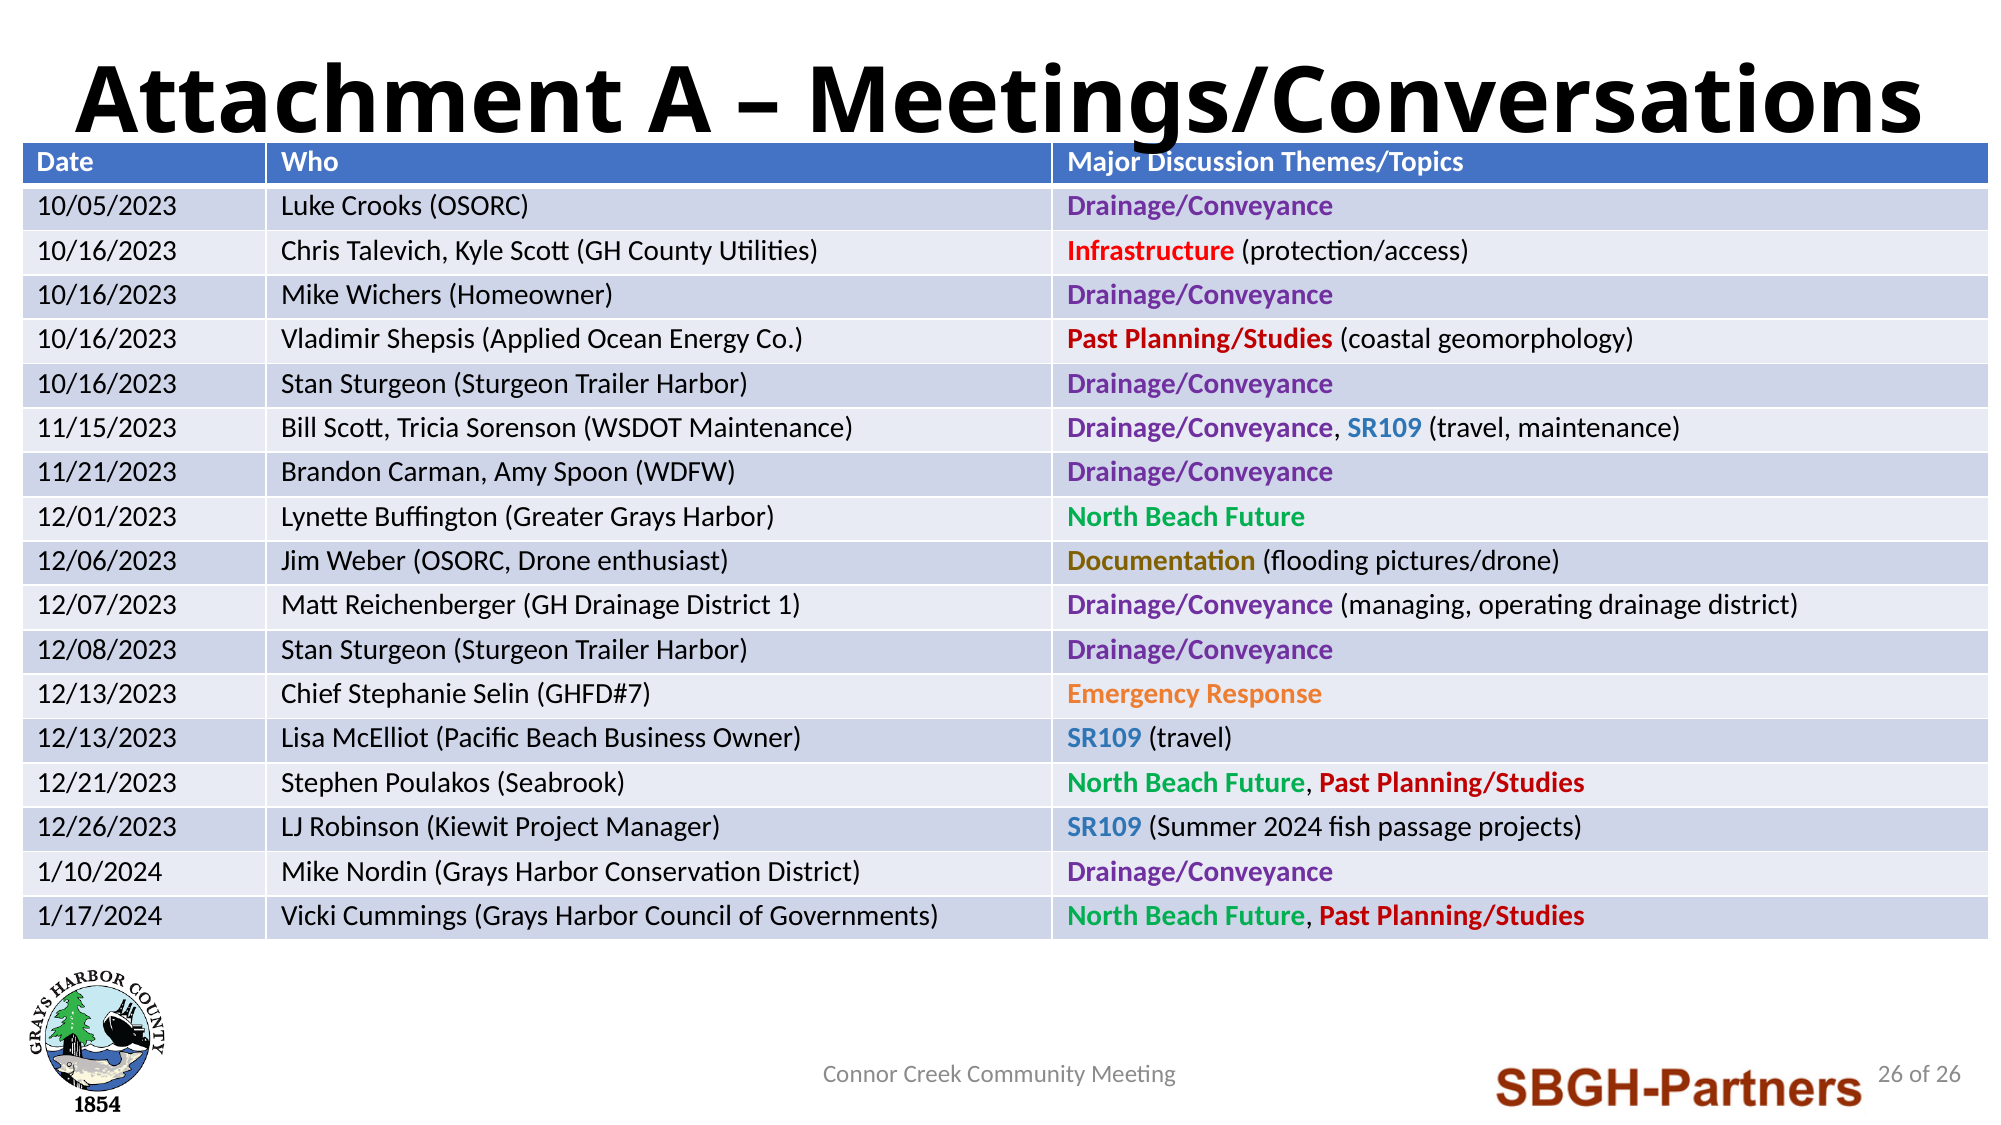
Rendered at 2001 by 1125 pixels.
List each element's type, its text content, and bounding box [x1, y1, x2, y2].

slide_number 26 of 26 [1412, 1042, 1977, 1103]
table_cell 12/08/2023 [23, 631, 265, 673]
table_cell Infrastructure (protection/access) [1053, 231, 1988, 274]
table_cell 12/01/2023 [23, 498, 265, 540]
text_box Attachment A – Meetings/Conversations [0, 34, 2000, 165]
table_cell 12/13/2023 [23, 719, 265, 762]
table_cell 1/10/2024 [23, 852, 265, 895]
table_cell 10/16/2023 [23, 364, 265, 407]
table_header Major Discussion Themes/Topics [1053, 165, 1988, 183]
table_cell 12/13/2023 [23, 675, 265, 718]
picture [23, 965, 173, 1116]
table_cell Documentation (flooding pictures/drone) [1053, 542, 1988, 584]
table_cell Drainage/Conveyance (managing, operating drainage district) [1053, 586, 1988, 629]
table_cell Drainage/Conveyance [1053, 189, 1988, 230]
table_cell Drainage/Conveyance, SR109 (travel, maintenance) [1053, 409, 1988, 451]
table_cell SR109 (Summer 2024 fish passage projects) [1053, 808, 1988, 851]
table_cell SR109 (travel) [1053, 719, 1988, 762]
table_cell North Beach Future, Past Planning/Studies [1053, 764, 1988, 806]
table_cell North Beach Future, Past Planning/Studies [1053, 897, 1988, 939]
table_cell Luke Crooks (OSORC) [267, 189, 1051, 230]
table_cell 11/21/2023 [23, 453, 265, 496]
table_cell 12/26/2023 [23, 808, 265, 851]
table_cell Drainage/Conveyance [1053, 631, 1988, 673]
table_header Date [23, 165, 265, 183]
table_cell Emergency Response [1053, 675, 1988, 718]
table_cell Drainage/Conveyance [1053, 276, 1988, 318]
table_cell Drainage/Conveyance [1053, 852, 1988, 895]
footer Connor Creek Community Meeting [662, 1042, 1338, 1103]
table_cell Vicki Cummings (Grays Harbor Council of Governments) [267, 897, 1051, 939]
table_cell North Beach Future [1053, 498, 1988, 540]
table_cell 10/16/2023 [23, 276, 265, 318]
table_cell Vladimir Shepsis (Applied Ocean Energy Co.) [267, 320, 1051, 363]
table_cell Drainage/Conveyance [1053, 364, 1988, 407]
table_cell Lisa McElliot (Pacific Beach Business Owner) [267, 719, 1051, 762]
table_cell Stan Sturgeon (Sturgeon Trailer Harbor) [267, 631, 1051, 673]
table_cell Stephen Poulakos (Seabrook) [267, 764, 1051, 806]
table_cell Mike Nordin (Grays Harbor Conservation District) [267, 852, 1051, 895]
table_cell Lynette Buffington (Greater Grays Harbor) [267, 498, 1051, 540]
table_cell Past Planning/Studies (coastal geomorphology) [1053, 320, 1988, 363]
table_cell Matt Reichenberger (GH Drainage District 1) [267, 586, 1051, 629]
table_cell 10/16/2023 [23, 320, 265, 363]
table_cell Chris Talevich, Kyle Scott (GH County Utilities) [267, 231, 1051, 274]
table_cell Bill Scott, Tricia Sorenson (WSDOT Maintenance) [267, 409, 1051, 451]
table_header Who [267, 165, 1051, 183]
table_cell Stan Sturgeon (Sturgeon Trailer Harbor) [267, 364, 1051, 407]
table_cell 10/05/2023 [23, 189, 265, 230]
picture [1473, 1054, 1866, 1115]
table_cell 1/17/2024 [23, 897, 265, 939]
table_cell LJ Robinson (Kiewit Project Manager) [267, 808, 1051, 851]
table_cell Drainage/Conveyance [1053, 453, 1988, 496]
table_cell Mike Wichers (Homeowner) [267, 276, 1051, 318]
table_cell Brandon Carman, Amy Spoon (WDFW) [267, 453, 1051, 496]
table_cell Chief Stephanie Selin (GHFD#7) [267, 675, 1051, 718]
table_cell Jim Weber (OSORC, Drone enthusiast) [267, 542, 1051, 584]
table_cell 12/07/2023 [23, 586, 265, 629]
table_cell 10/16/2023 [23, 231, 265, 274]
table_cell 11/15/2023 [23, 409, 265, 451]
table_cell 12/06/2023 [23, 542, 265, 584]
table_cell 12/21/2023 [23, 764, 265, 806]
